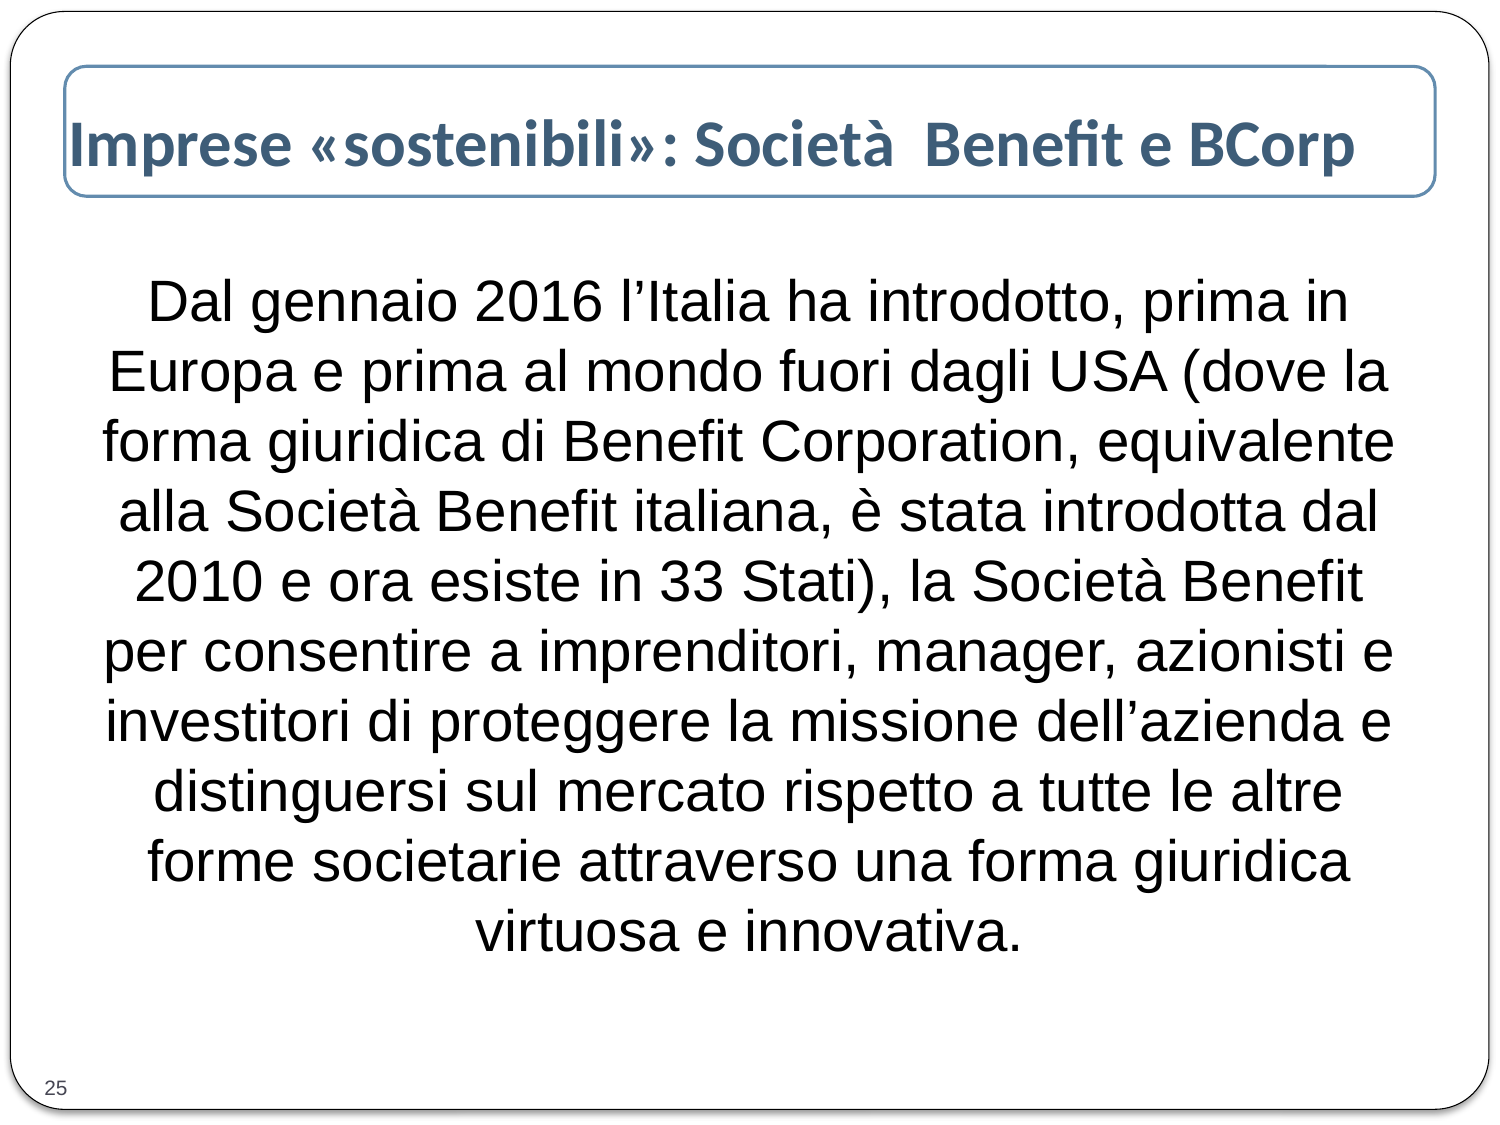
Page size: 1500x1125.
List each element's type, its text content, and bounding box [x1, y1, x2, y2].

slide_number 25 [29, 1046, 230, 1107]
title Imprese «sostenibili»: Società Benefit e BCorp [53, 24, 1500, 188]
text_box Dal gennaio 2016 l’Italia ha introdotto, prima in Europa e prima al mondo fuori dagli USA (dove la forma giuridica di Benefit Corporation, equivalente alla Società Benefit italiana, è stata introdotta dal 2010 e ora esiste in 33 Stati), la Società Benefit per consentire a imprenditori, manager, azionisti e investitori di proteggere la missione dell’azienda e distinguersi sul mercato rispetto a tutte le altre forme societarie attraverso una forma giuridica virtuosa e innovativa. [70, 255, 1430, 970]
